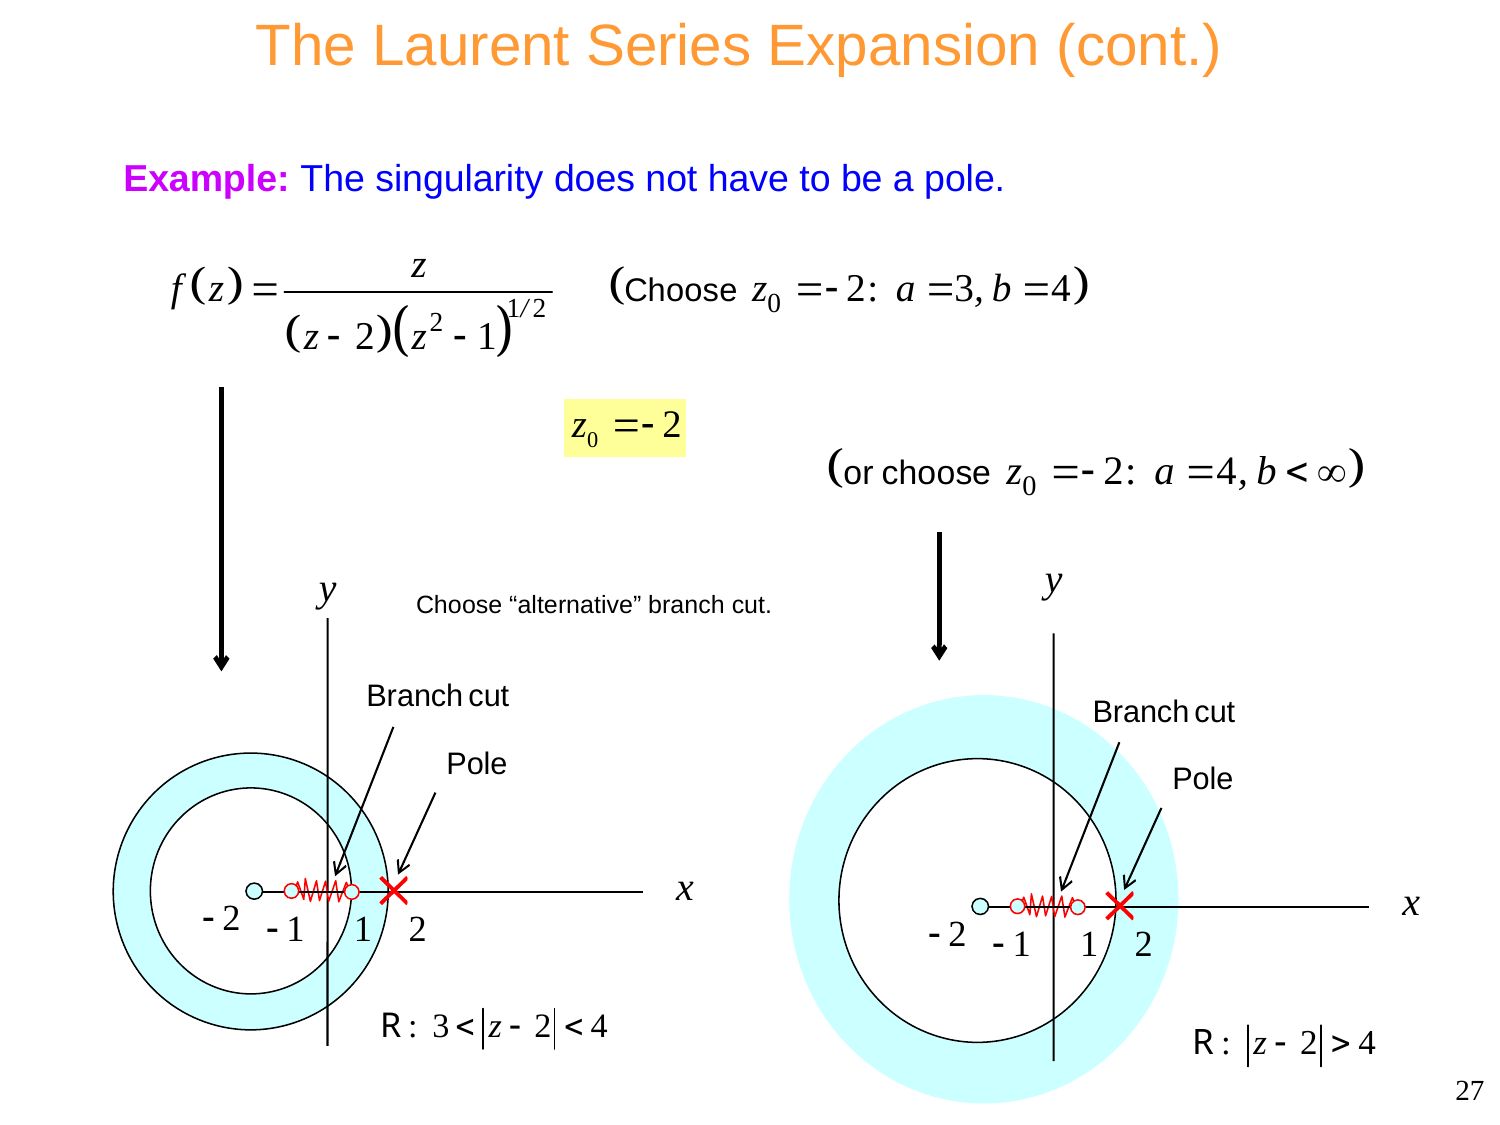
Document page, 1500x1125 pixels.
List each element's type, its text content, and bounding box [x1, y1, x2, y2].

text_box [563, 398, 687, 458]
slide_number 27 [1149, 1063, 1500, 1125]
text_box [112, 574, 702, 1047]
text_box Example: The singularity does not have to be a pole. [108, 146, 1031, 207]
text_box The Laurent Series Expansion (cont.) [102, 0, 1377, 85]
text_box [157, 239, 1093, 381]
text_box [789, 565, 1428, 1104]
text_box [374, 1000, 614, 1058]
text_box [807, 440, 1368, 509]
text_box Choose “alternative” branch cut. [706, 581, 783, 626]
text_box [1186, 1016, 1383, 1076]
